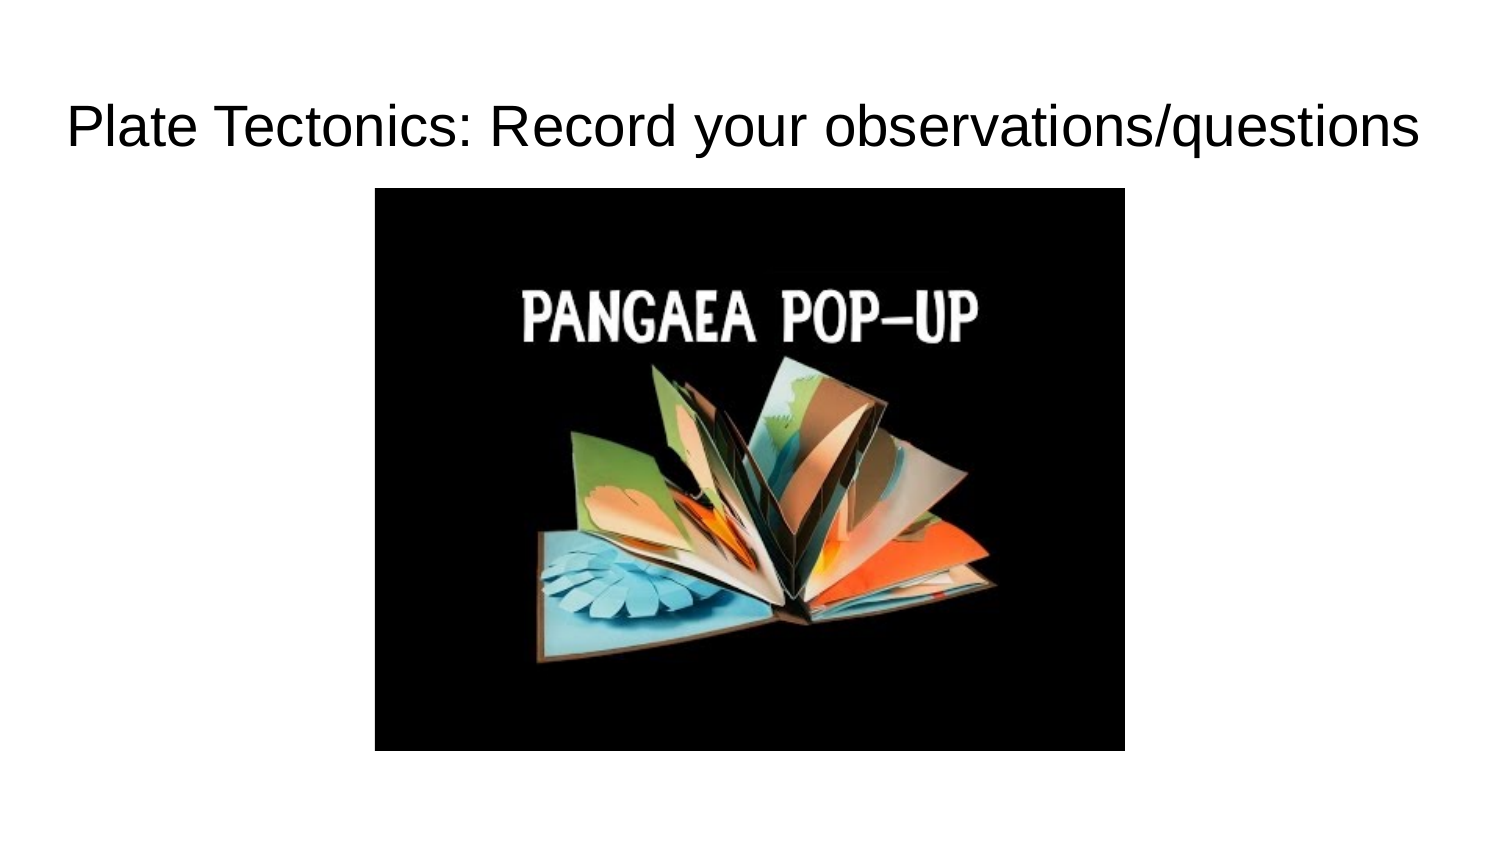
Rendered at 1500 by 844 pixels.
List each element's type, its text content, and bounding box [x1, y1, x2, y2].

text_box [374, 188, 1125, 751]
title Plate Tectonics: Record your observations/questions [51, 72, 1449, 167]
